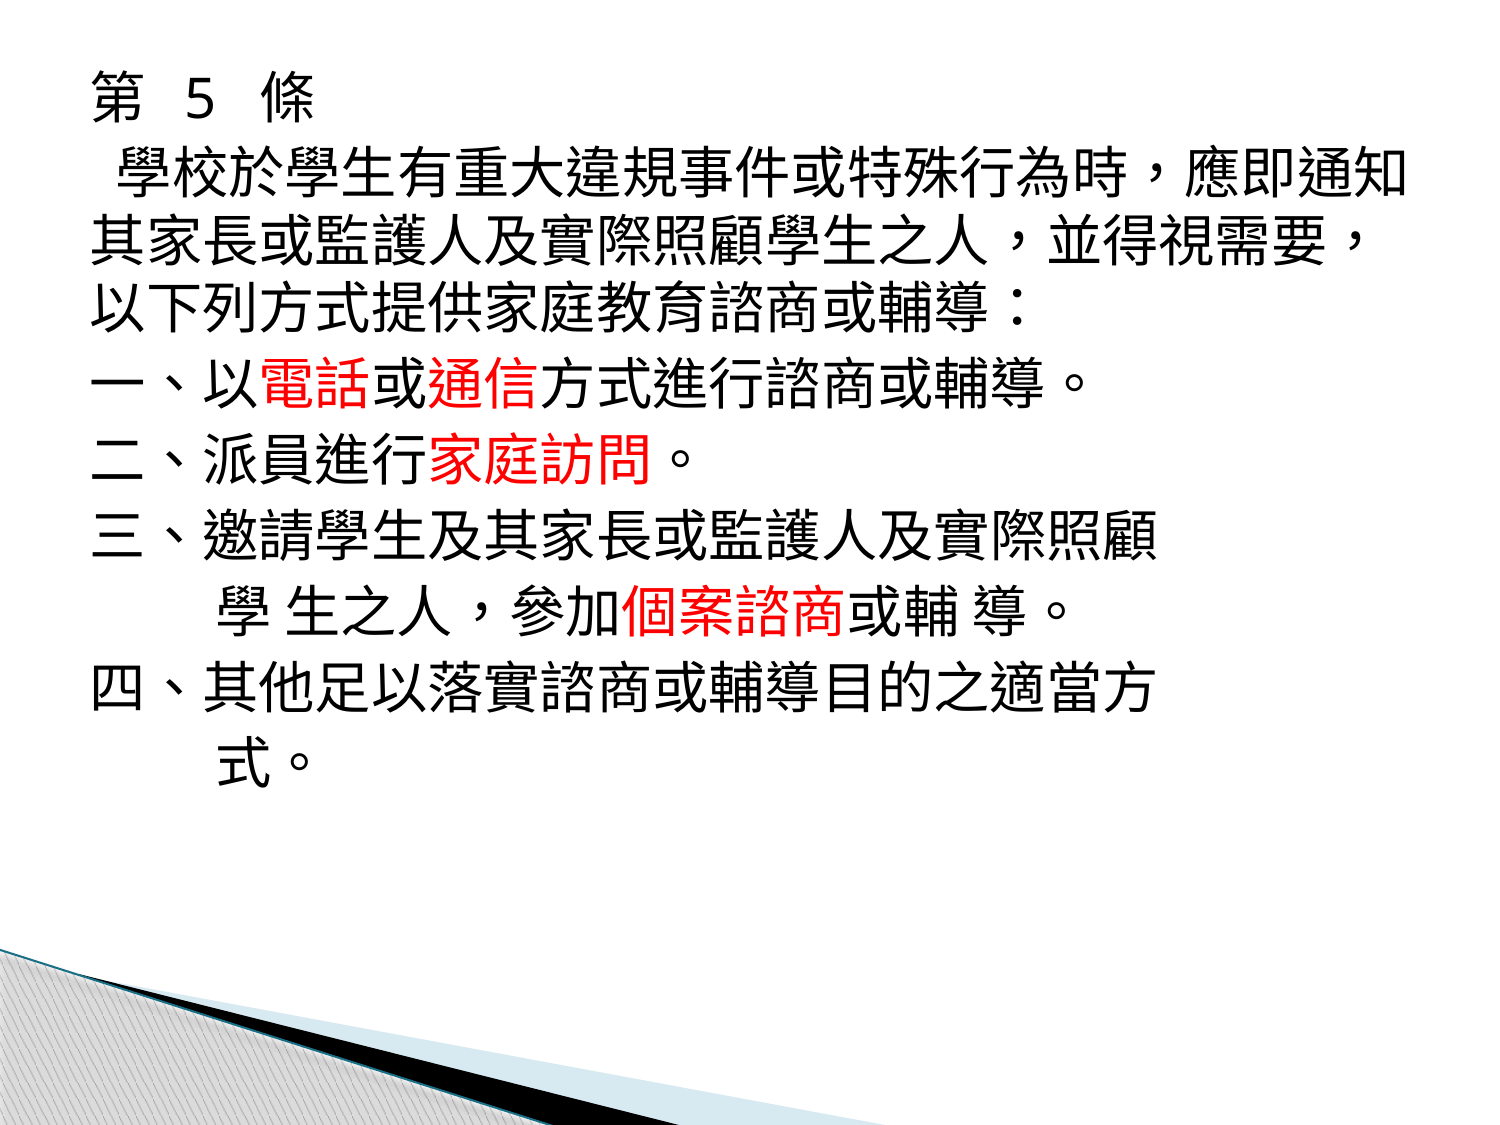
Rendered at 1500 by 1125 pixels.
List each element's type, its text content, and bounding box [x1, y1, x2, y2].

list 第 5 條 學校於學生有重大違規事件或特殊行為時，應即通知其家長或監護人及實際照顧學生之人，並得視需要，以下列方式提供家庭教育諮商或輔導： 一、以電話或通信方式進行諮商或輔導。 二、派員進行家庭訪問。 三、邀請學生及其家長或監護人及實際照顧 學 生之人，參加個案諮商或輔 導。 四、其他足以落實諮商或輔導目的之適當方 式。 [75, 54, 1425, 1005]
